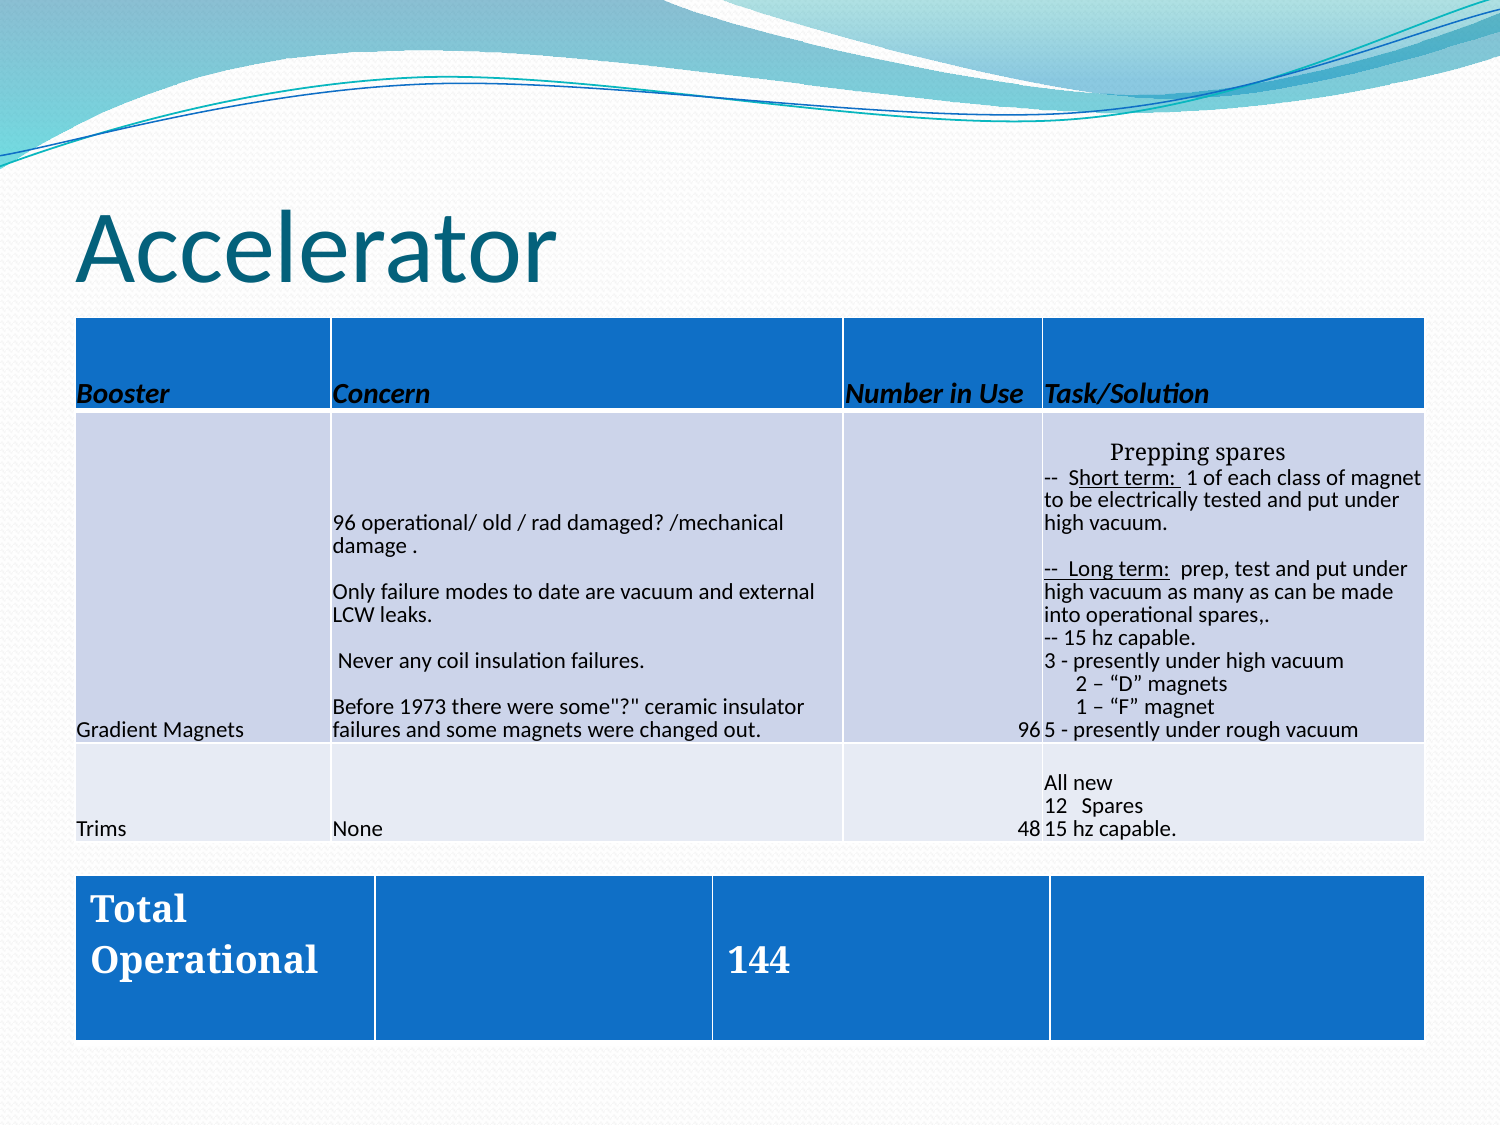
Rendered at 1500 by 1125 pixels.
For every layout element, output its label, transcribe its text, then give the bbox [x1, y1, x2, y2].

table_header Number in Use [844, 318, 1042, 408]
table_header [376, 876, 712, 1040]
table_cell 96 [844, 413, 1042, 742]
table_cell Trims [76, 744, 330, 841]
table_header Total Operational [76, 876, 374, 1040]
table_header Booster [76, 318, 330, 408]
table_cell All new Spares 15 hz capable. [1043, 744, 1424, 841]
table_header [1051, 876, 1424, 1040]
title Accelerator [75, 115, 1425, 303]
table_cell Prepping spares -- Short term: 1 of each class of magnet to be electrically tested and put under high vacuum. -- Long term: prep, test and put under high vacuum as many as can be made into operational spares,. -- 15 hz capable. 3 - presently under high vacuum 2 – “D” magnets 1 – “F” magnet 5 - presently under rough vacuum [1043, 413, 1424, 742]
table_header Concern [332, 318, 842, 408]
table_cell Gradient Magnets [76, 413, 330, 742]
table_cell 48 [844, 744, 1042, 841]
table_cell None [332, 744, 842, 841]
table_cell 96 operational/ old / rad damaged? /mechanical damage . Only failure modes to date are vacuum and external LCW leaks. Never any coil insulation failures. Before 1973 there were some"?" ceramic insulator failures and some magnets were changed out. [332, 413, 842, 742]
table_header Task/Solution [1043, 318, 1424, 408]
table_header 144 [713, 876, 1049, 1040]
